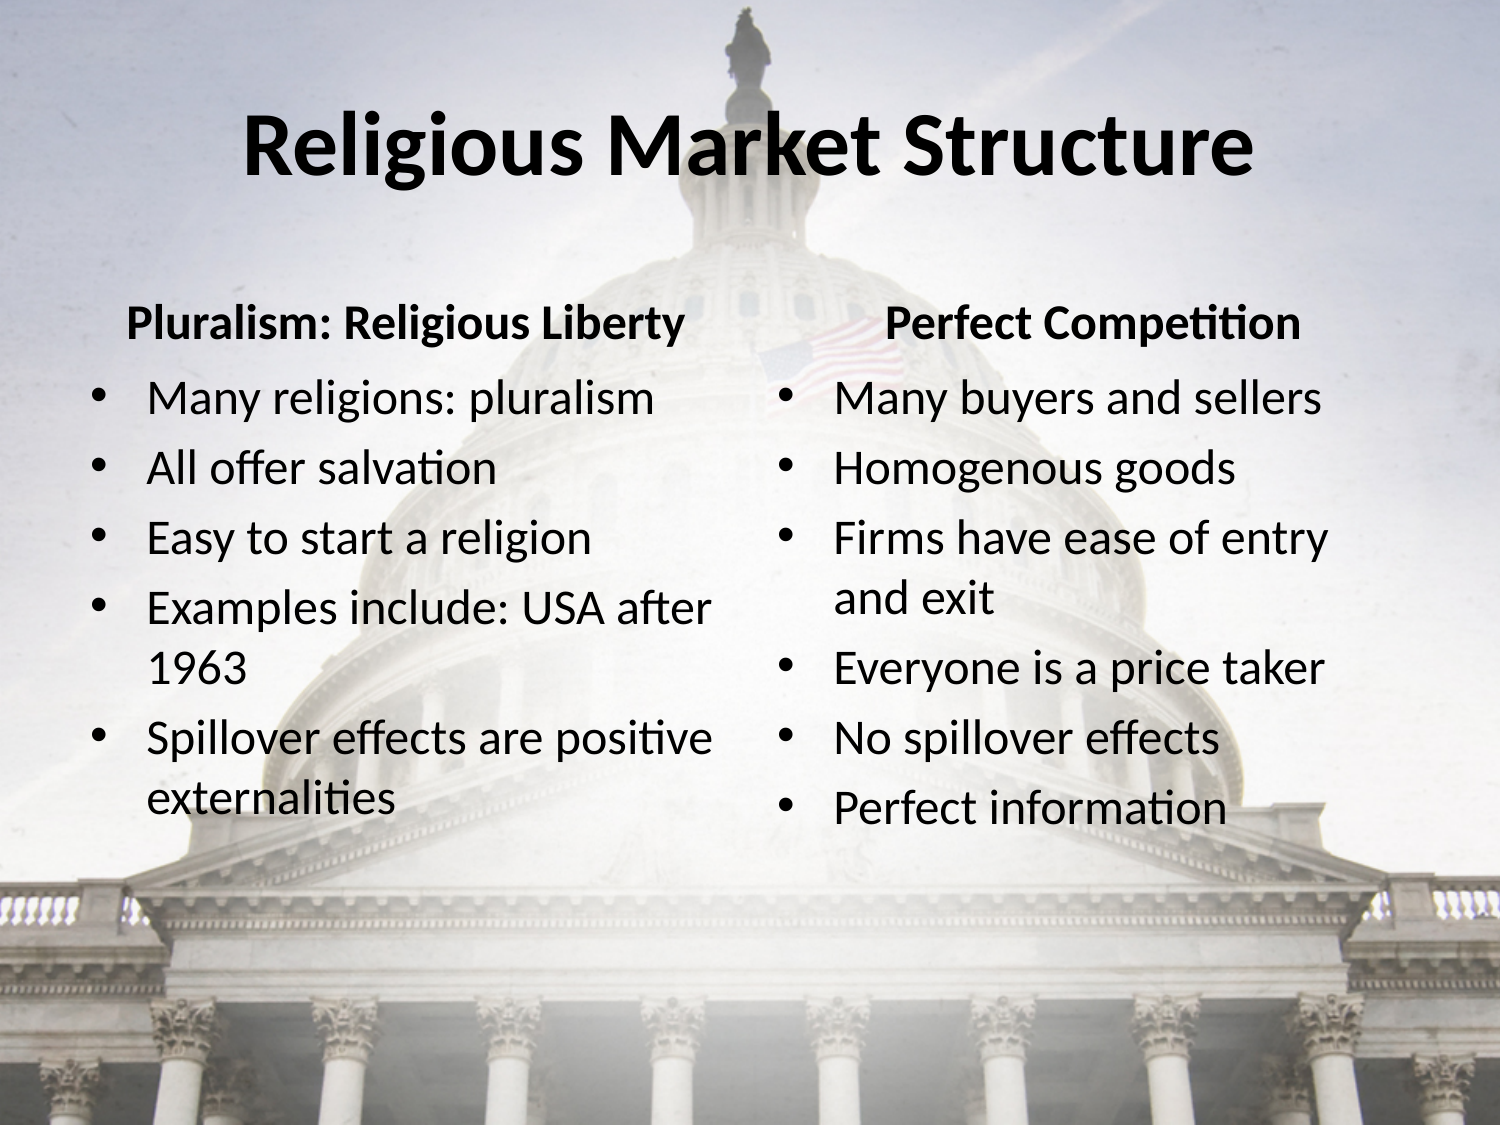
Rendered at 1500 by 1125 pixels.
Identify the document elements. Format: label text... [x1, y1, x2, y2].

list Perfect Competition [761, 251, 1425, 356]
list Many buyers and sellers Homogenous goods Firms have ease of entry and exit Everyone is a price taker No spillover effects Perfect information [761, 356, 1425, 1005]
title Religious Market Structure [75, 45, 1425, 233]
list Many religions: pluralism All offer salvation Easy to start a religion Examples include: USA after 1963 Spillover effects are positive externalities [75, 356, 738, 1005]
picture [0, 0, 1500, 1125]
list Pluralism: Religious Liberty [75, 251, 738, 356]
